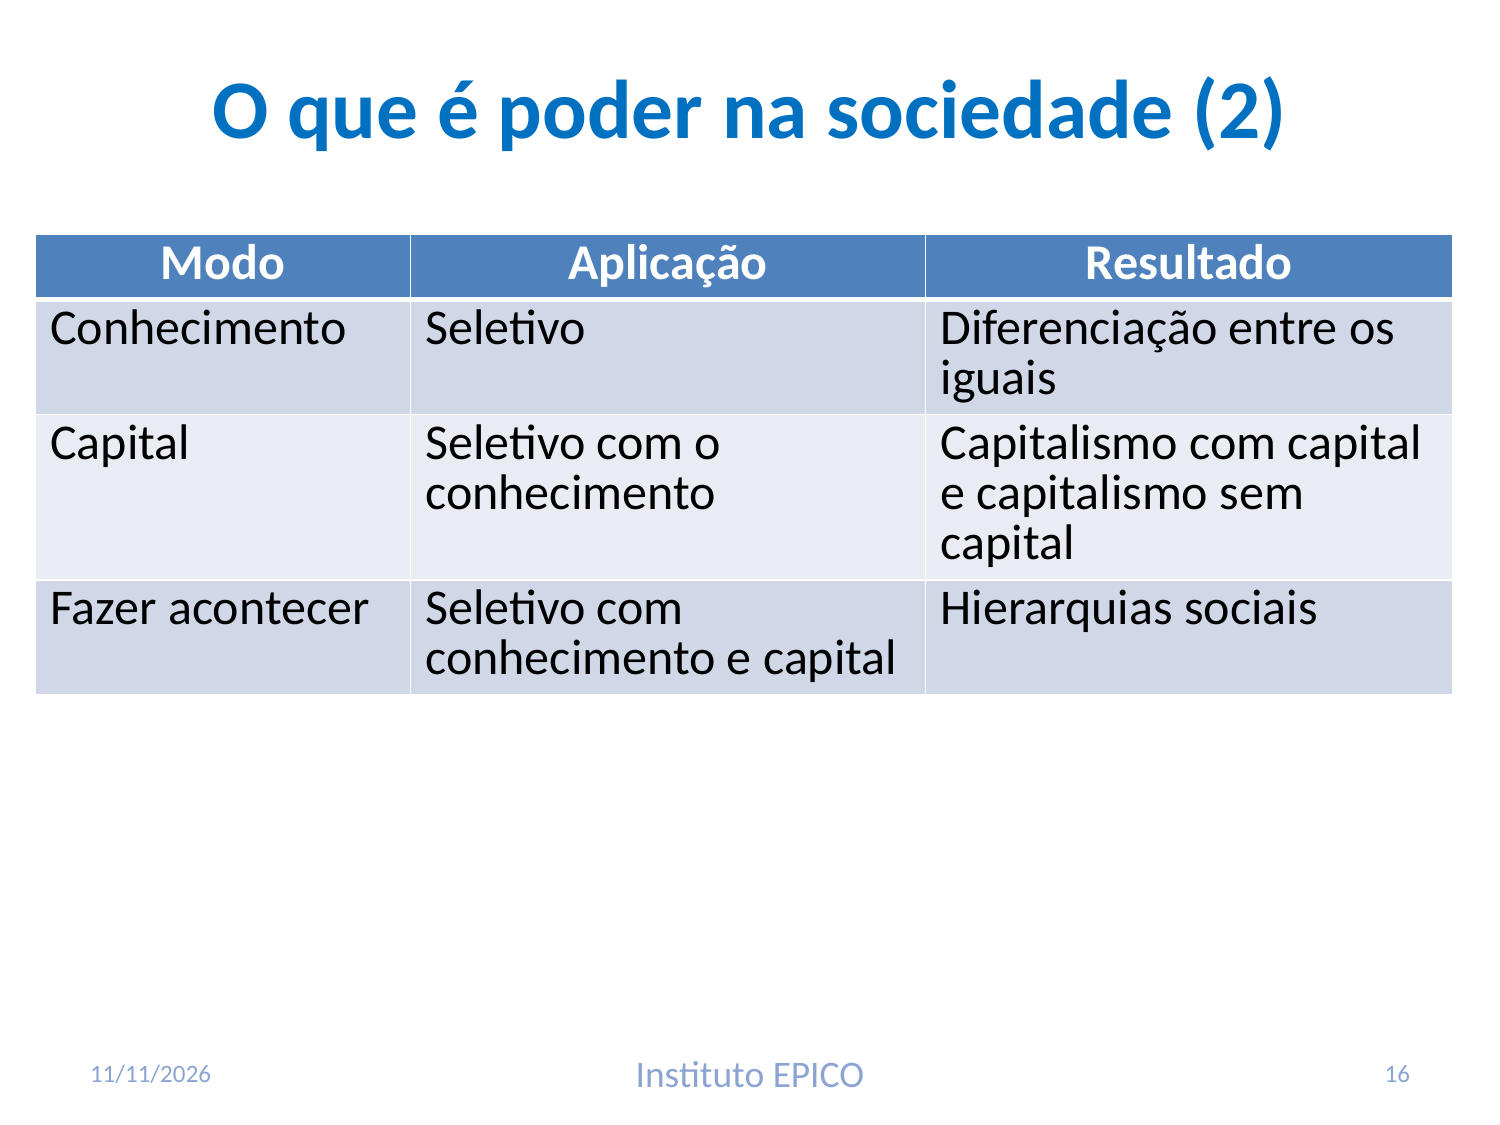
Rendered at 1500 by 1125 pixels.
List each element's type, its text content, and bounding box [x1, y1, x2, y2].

table_cell Conhecimento [36, 302, 410, 414]
title O que é poder na sociedade (2) [75, 11, 1425, 200]
table_cell Seletivo com o conhecimento [411, 415, 925, 579]
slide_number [75, 1042, 425, 1103]
table_header Aplicação [411, 235, 925, 297]
table_cell Diferenciação entre os iguais [926, 302, 1452, 414]
table_cell Seletivo com conhecimento e capital [411, 581, 925, 694]
table_header Modo [36, 235, 410, 297]
table_header Resultado [926, 235, 1452, 297]
slide_number 16 [1074, 1042, 1425, 1103]
table_cell Capital [36, 415, 410, 579]
table_cell Fazer acontecer [36, 581, 410, 694]
footer Instituto EPICO [512, 1042, 988, 1103]
table_cell Hierarquias sociais [926, 581, 1452, 694]
table_cell Capitalismo com capital e capitalismo sem capital [926, 415, 1452, 579]
table_cell Seletivo [411, 302, 925, 414]
